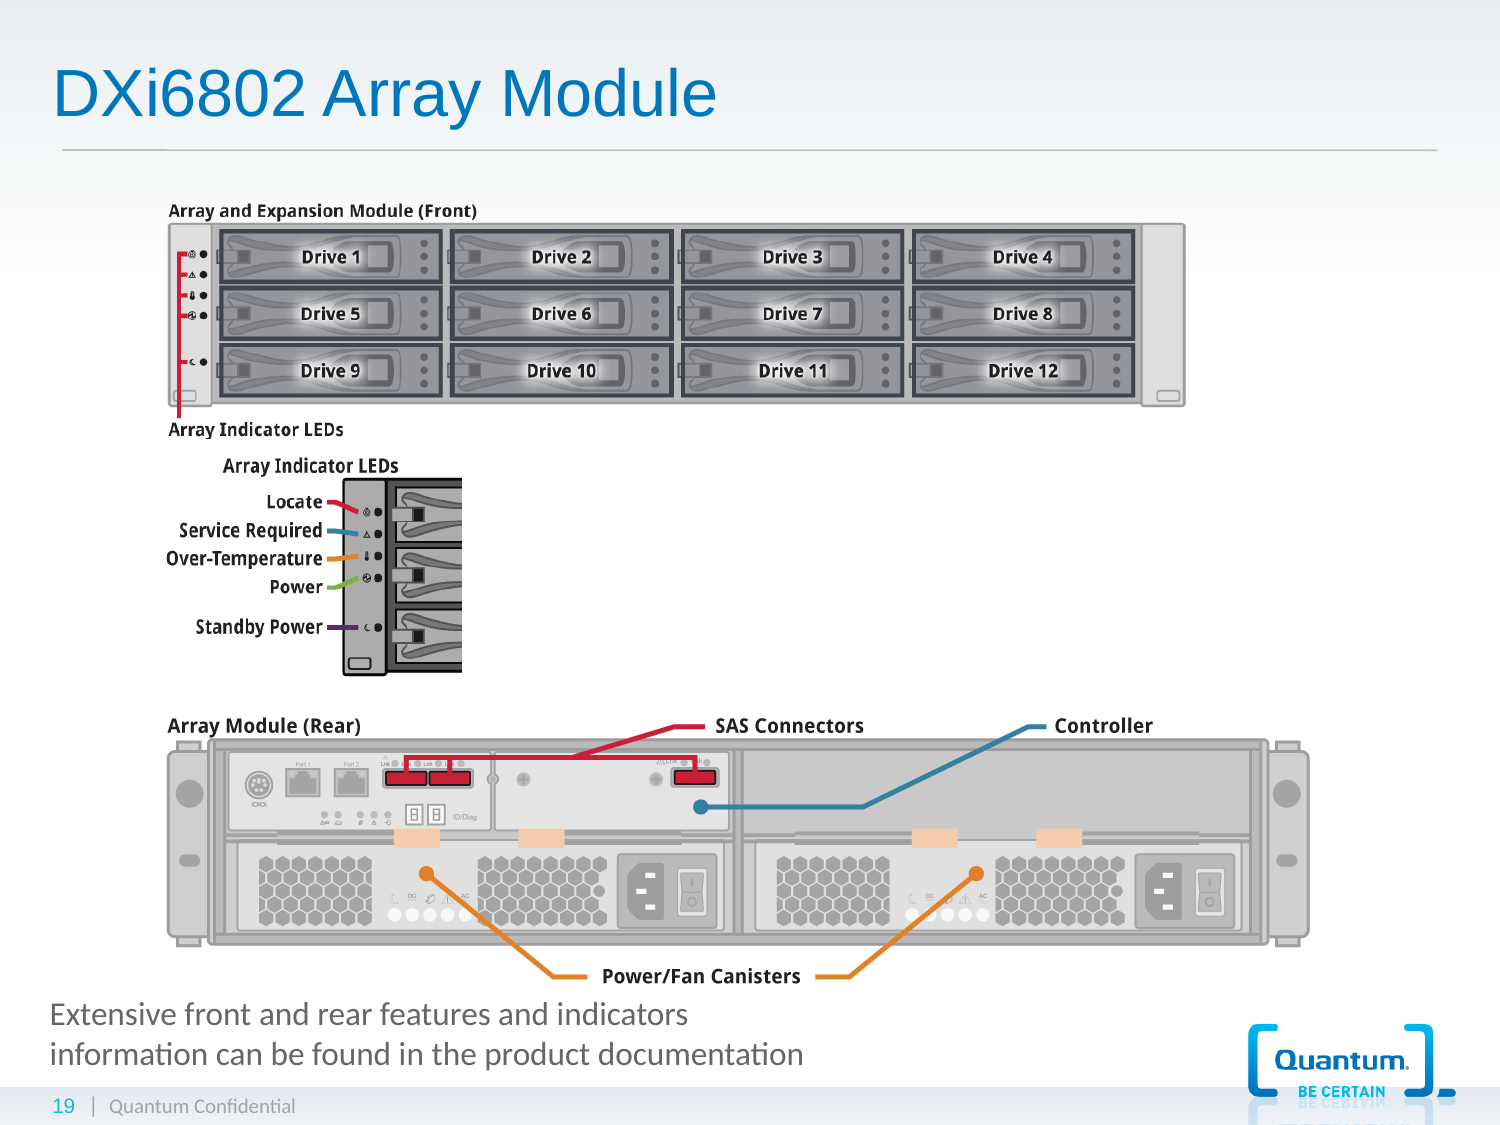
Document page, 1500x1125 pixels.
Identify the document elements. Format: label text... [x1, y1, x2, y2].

text_box Extensive front and rear features and indicators information can be found in the product documentation [34, 984, 864, 1079]
title DXi6802 Array Module [37, 37, 1313, 143]
picture [1240, 1012, 1463, 1125]
picture [162, 712, 1313, 993]
slide_number 19 [37, 1085, 114, 1125]
picture [162, 199, 1189, 439]
picture [159, 454, 462, 680]
